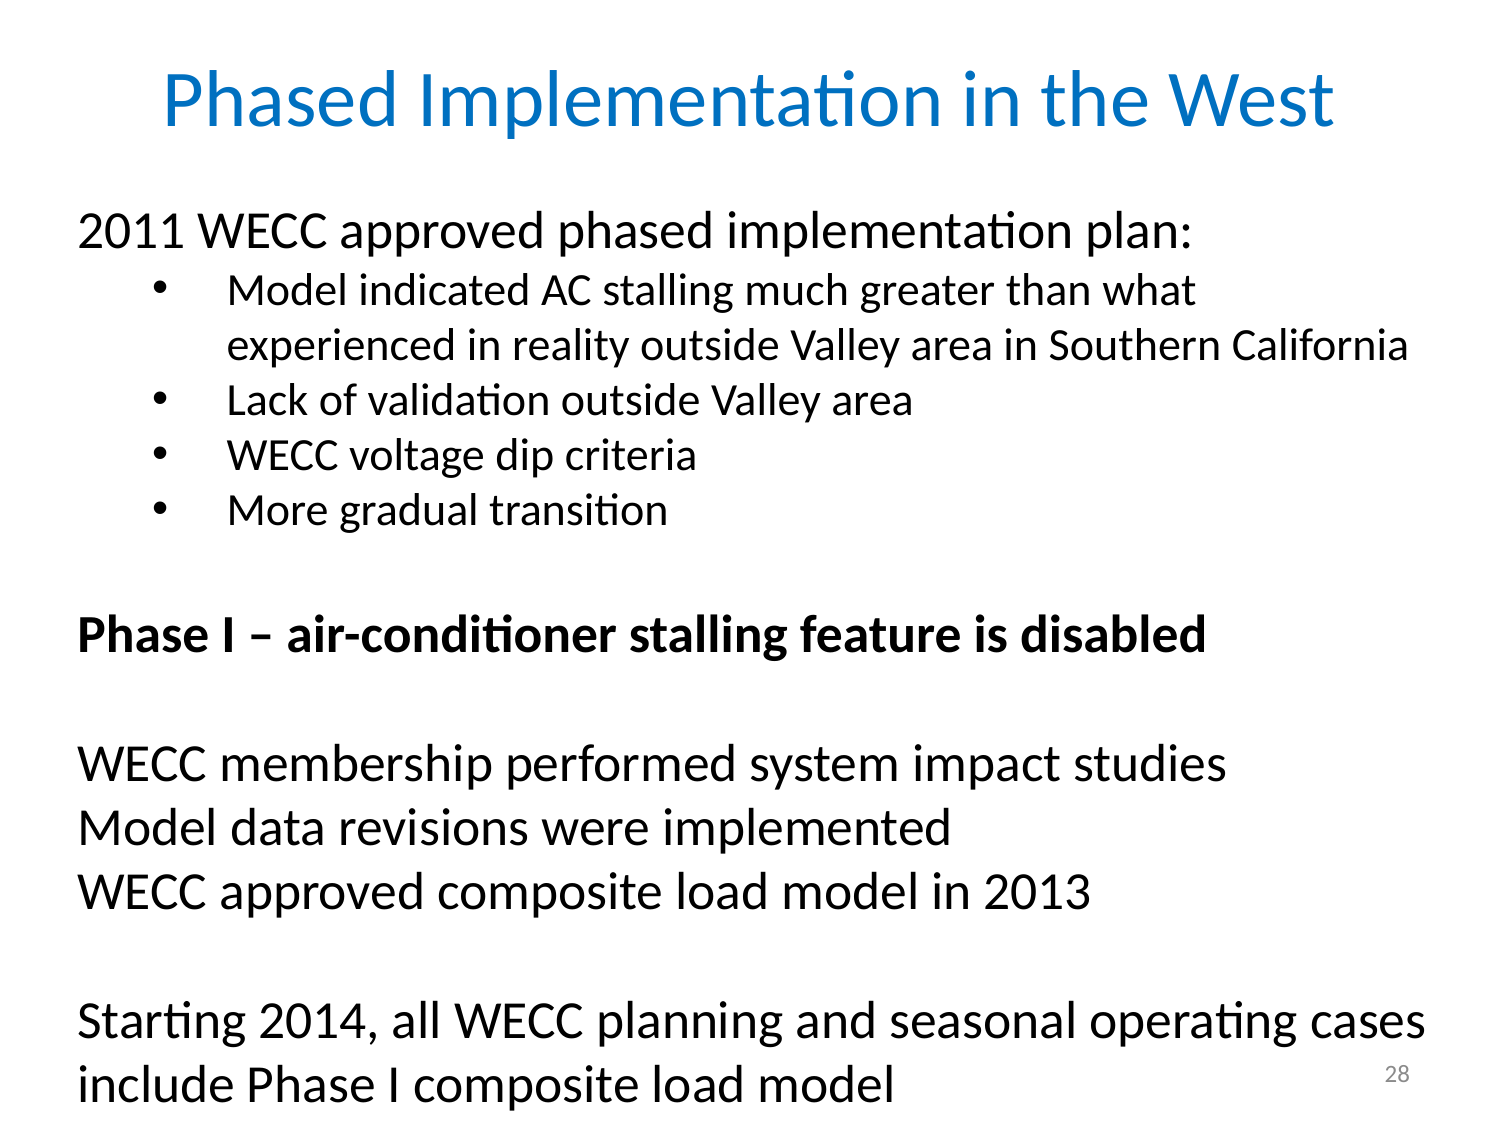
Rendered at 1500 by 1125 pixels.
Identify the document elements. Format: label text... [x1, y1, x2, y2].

title Phased Implementation in the West [75, 0, 1425, 188]
list 2011 WECC approved phased implementation plan: Model indicated AC stalling much greater than what experienced in reality outside Valley area in Southern California Lack of validation outside Valley area WECC voltage dip criteria More gradual transition Phase I – air-conditioner stalling feature is disabled WECC membership performed system impact studies Model data revisions were implemented WECC approved composite load model in 2013 Starting 2014, all WECC planning and seasonal operating cases include Phase I composite load model [62, 187, 1450, 1125]
slide_number 28 [1074, 1042, 1425, 1103]
